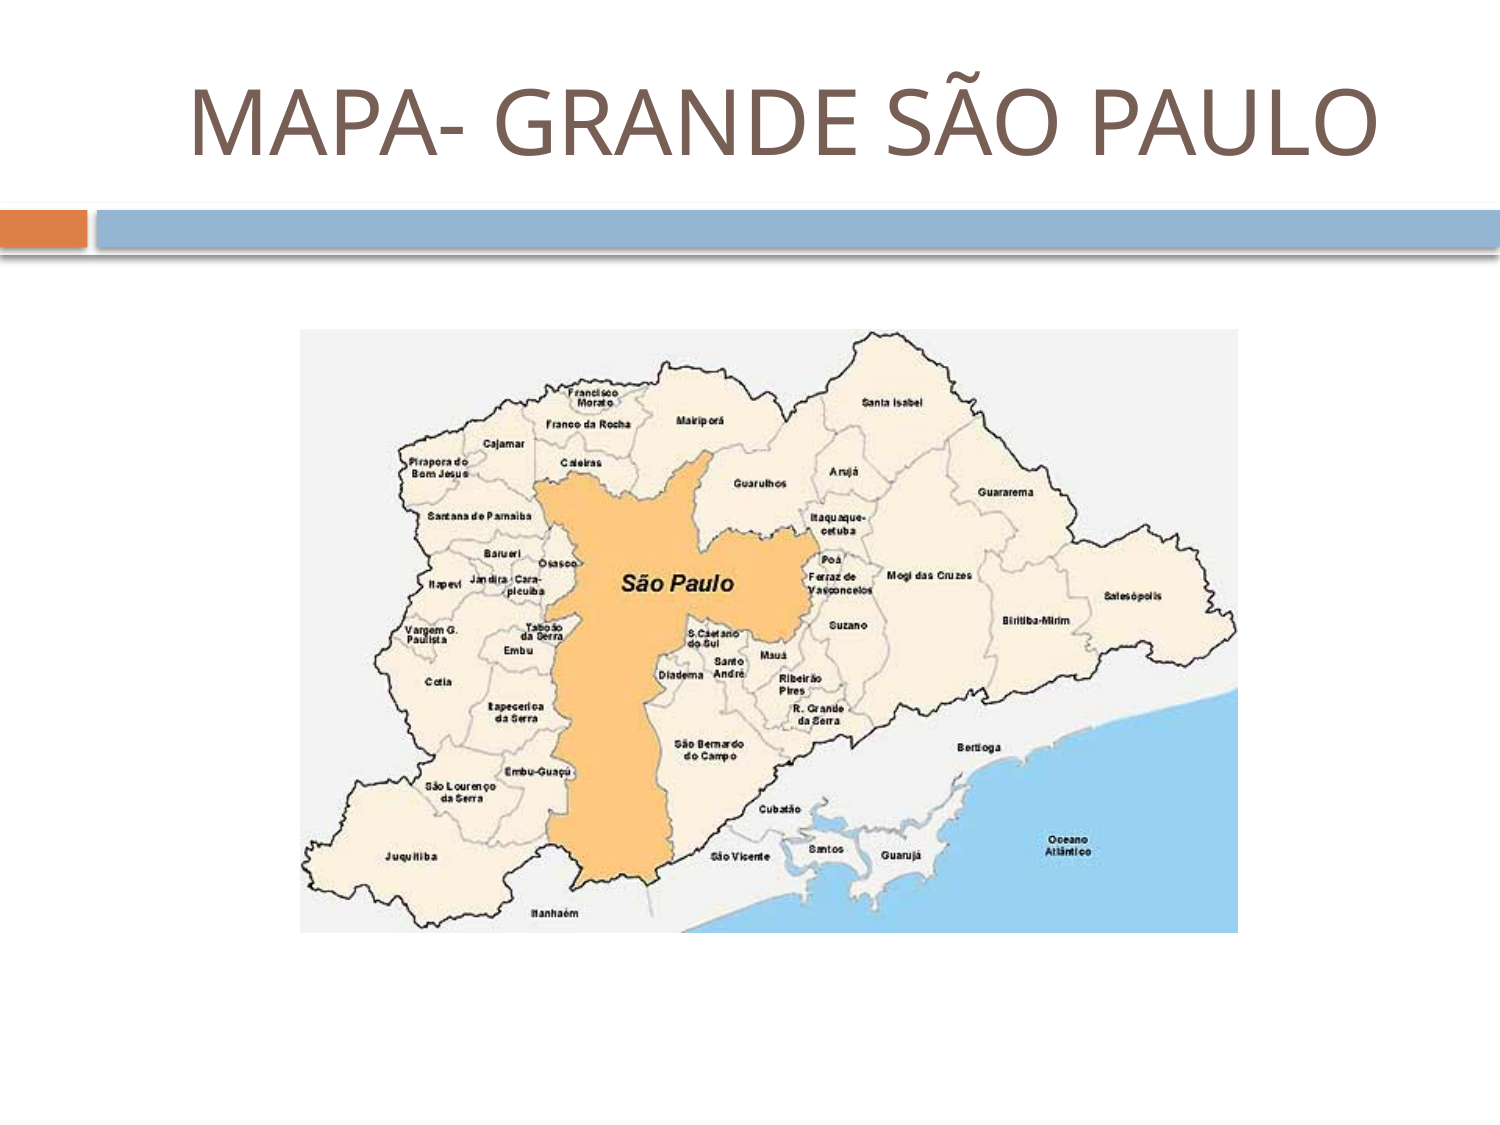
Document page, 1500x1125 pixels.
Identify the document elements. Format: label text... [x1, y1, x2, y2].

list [300, 329, 1239, 934]
title MAPA- GRANDE SÃO PAULO [100, 37, 1438, 200]
